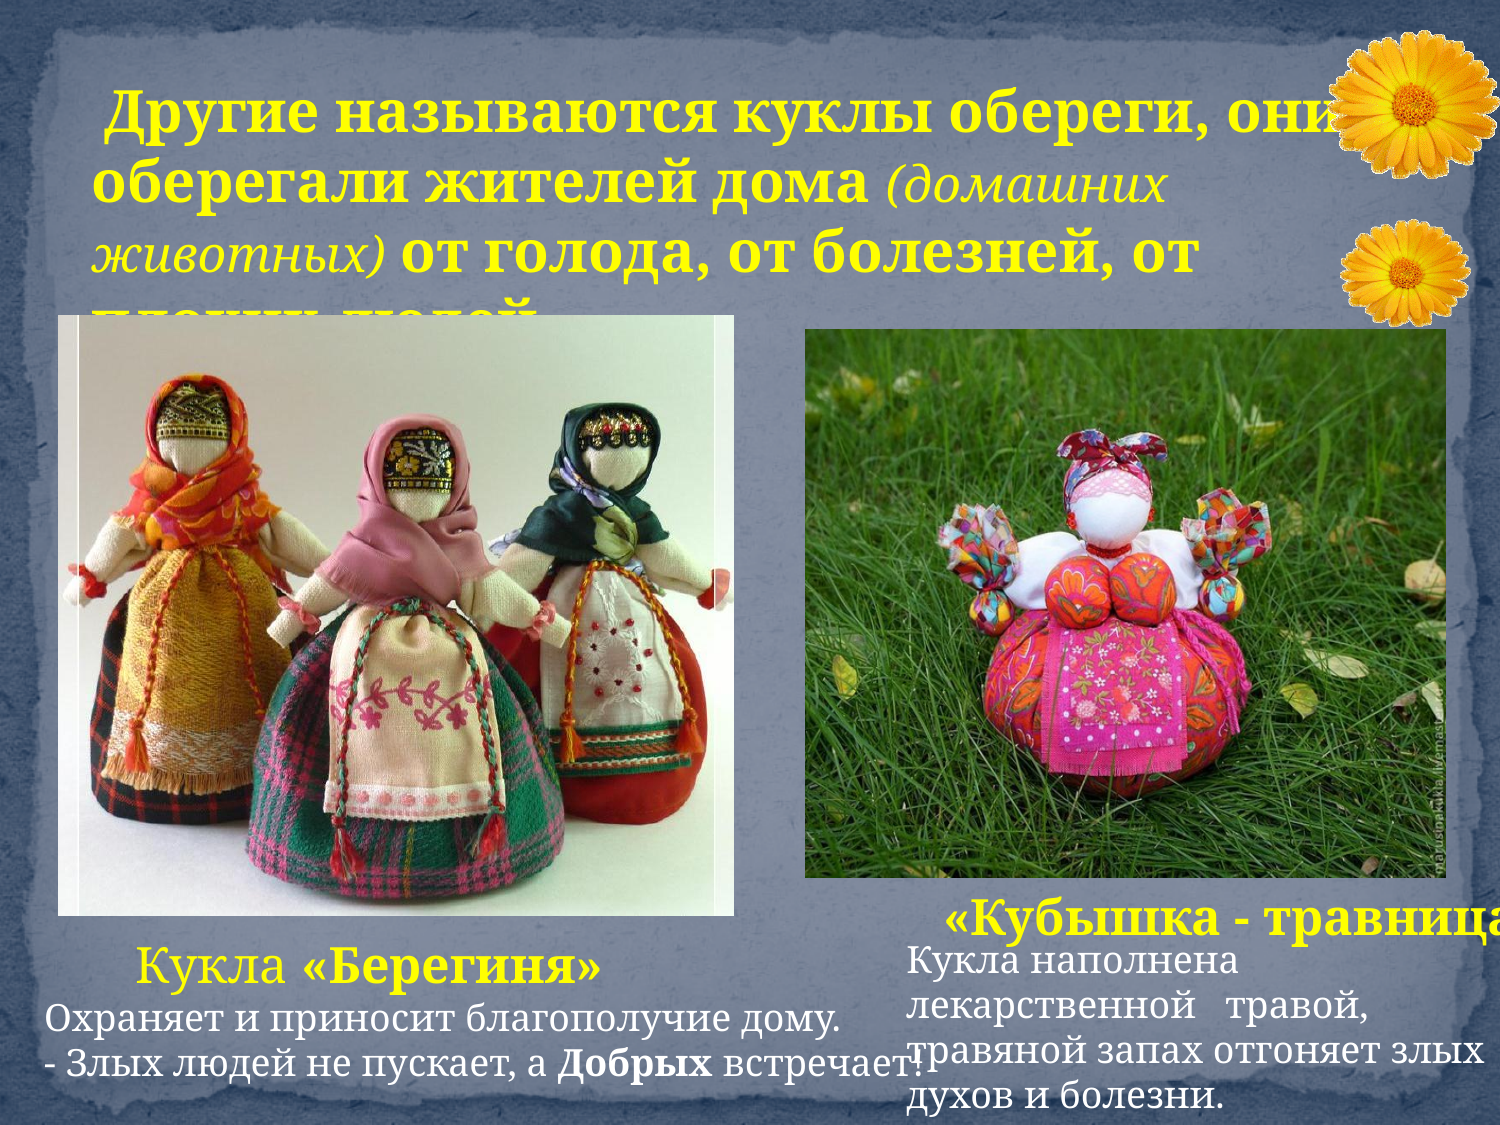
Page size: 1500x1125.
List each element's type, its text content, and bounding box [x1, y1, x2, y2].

picture [1340, 219, 1471, 327]
picture [1328, 30, 1500, 179]
text_box Кукла «Берегиня» Охраняет и приносит благополучие дому. - Злых людей не пускает, а Добрых встречает! [29, 881, 1459, 1125]
text_box «Кубышка - травница» [50, 877, 1500, 953]
picture [805, 329, 1446, 878]
picture [58, 315, 734, 916]
text_box Другие называются куклы обереги, они оберегали жителей дома (домашних животных) от голода, от болезней, от плохих людей. [76, 66, 1412, 361]
text_box Кукла наполнена лекарственной травой, травяной запах отгоняет злых духов и болезни. [891, 953, 1500, 1124]
